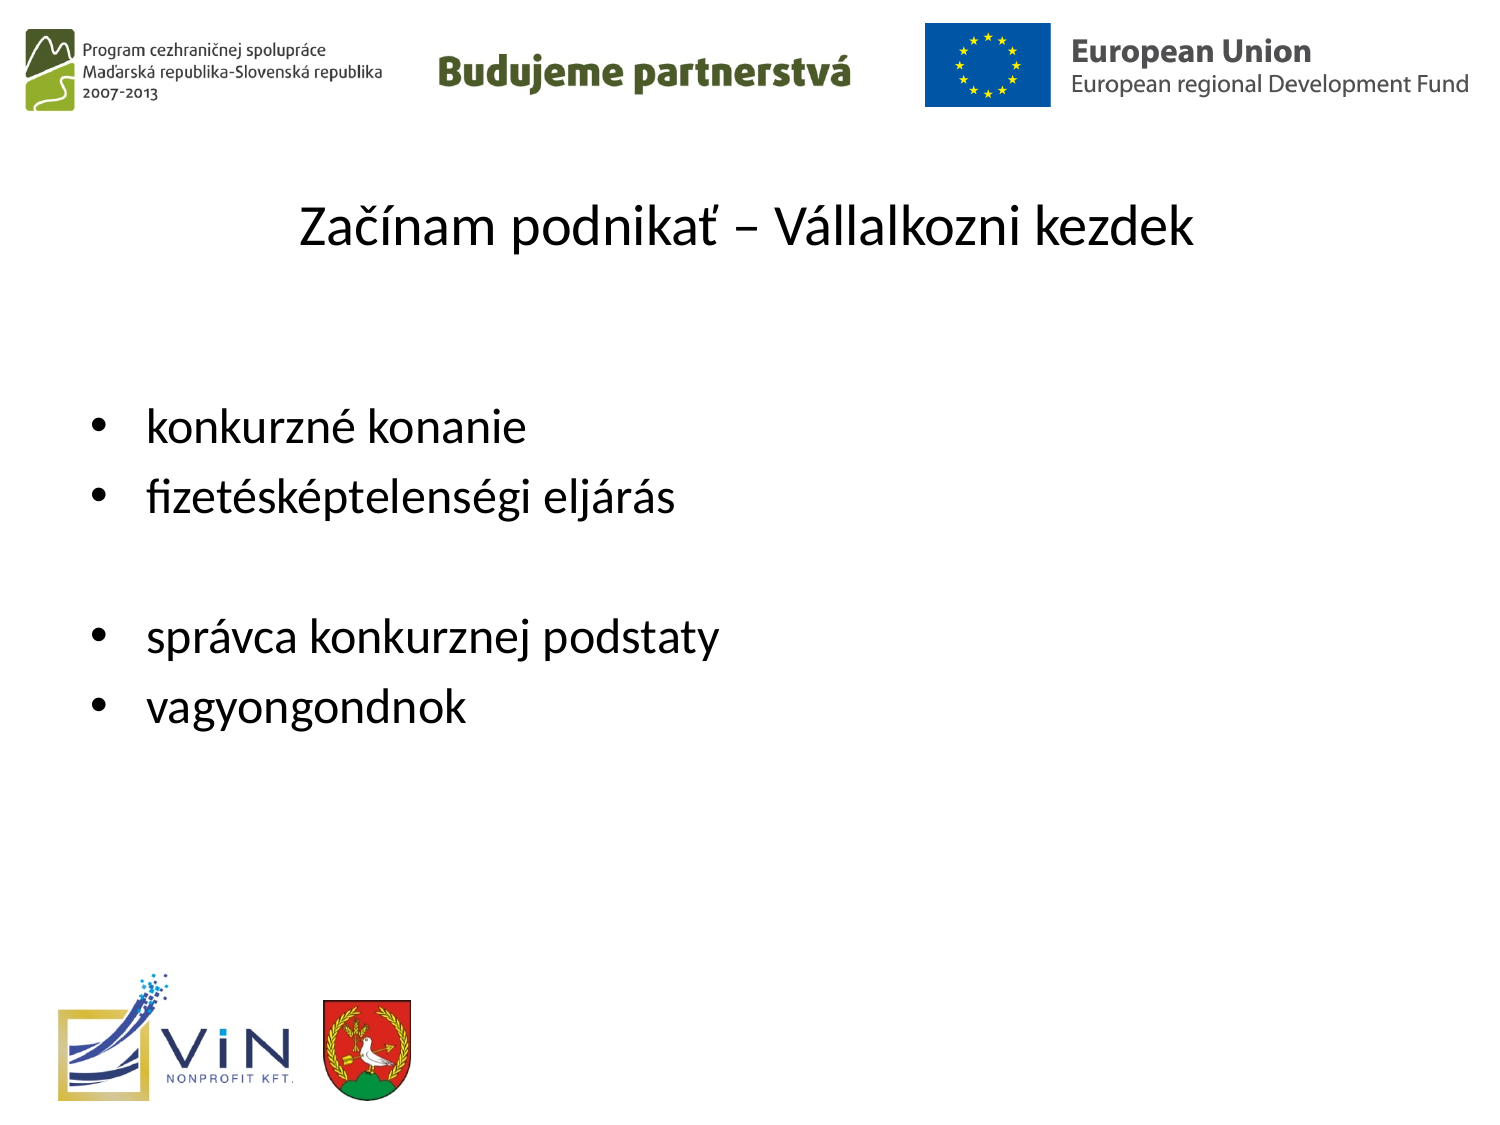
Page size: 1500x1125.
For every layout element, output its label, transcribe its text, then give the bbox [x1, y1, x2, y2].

list konkurzné konanie fizetésképtelenségi eljárás správca konkurznej podstaty vagyongondnok [75, 316, 1425, 961]
picture [23, 29, 399, 120]
picture [409, 36, 890, 108]
picture [323, 1000, 411, 1102]
picture [34, 972, 294, 1102]
title Začínam podnikať – Vállalkozni kezdek [70, 164, 1425, 282]
picture [925, 23, 1468, 109]
